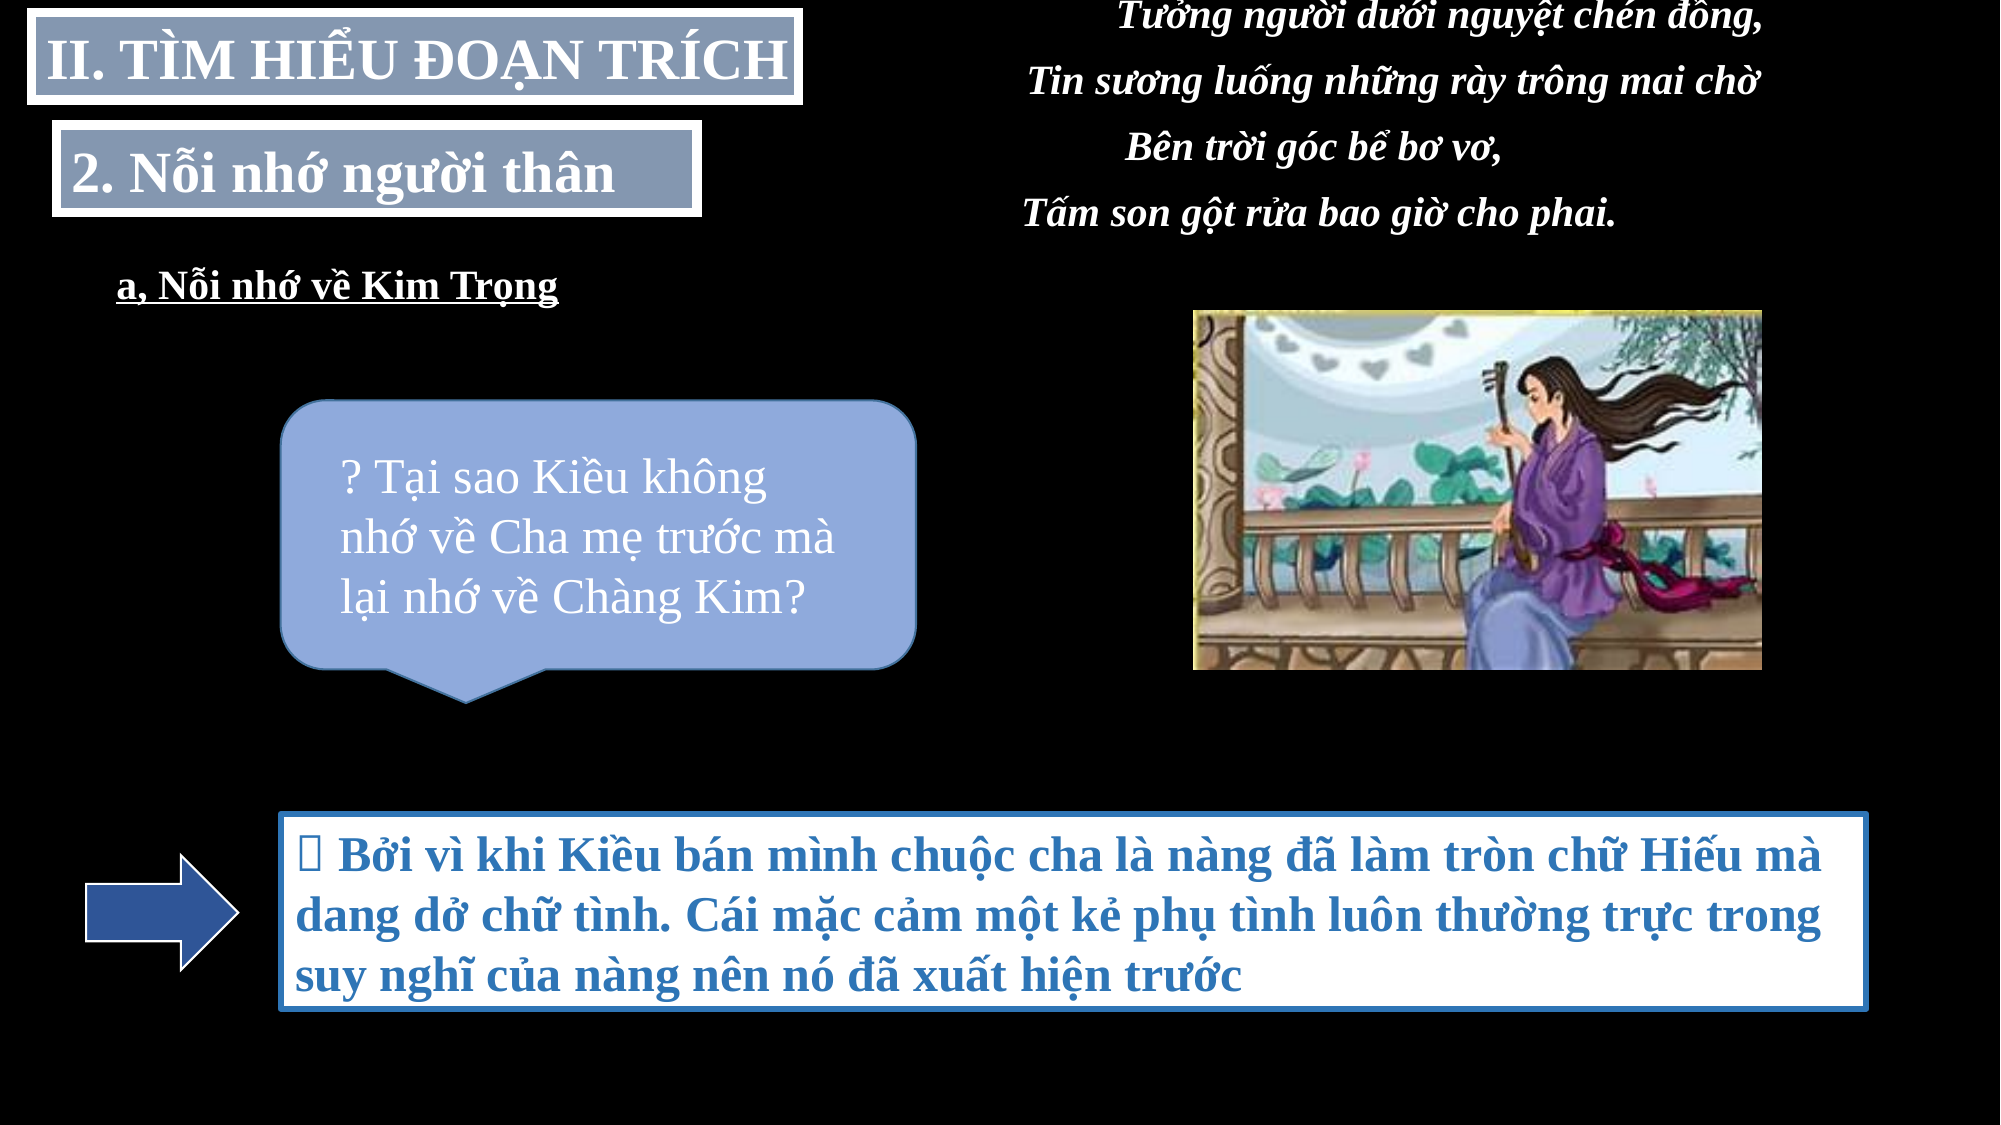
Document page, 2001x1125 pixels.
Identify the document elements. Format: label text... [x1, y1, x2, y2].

text_box  Bởi vì khi Kiều bán mình chuộc cha là nàng đã làm tròn chữ Hiếu mà dang dở chữ tình. Cái mặc cảm một kẻ phụ tình luôn thường trực trong suy nghĩ của nàng nên nó đã xuất hiện trước [280, 814, 1867, 1009]
list Tưởng người dưới nguyệt chén đồng, Tin sương luống những rày trông mai chờ Bên trời góc bể bơ vơ, Tấm son gột rửa bao giờ cho phai. [826, 0, 1813, 298]
text_box ? Tại sao Kiều không nhớ về Cha mẹ trước mà lại nhớ về Chàng Kim? [326, 436, 871, 632]
picture [1193, 310, 1762, 670]
text_box 2. Nỗi nhớ người thân [56, 124, 698, 213]
text_box II. TÌM HIỂU ĐOẠN TRÍCH [31, 12, 799, 100]
text_box [279, 399, 918, 705]
text_box [85, 852, 240, 973]
text_box a, Nỗi nhớ về Kim Trọng [101, 250, 728, 315]
